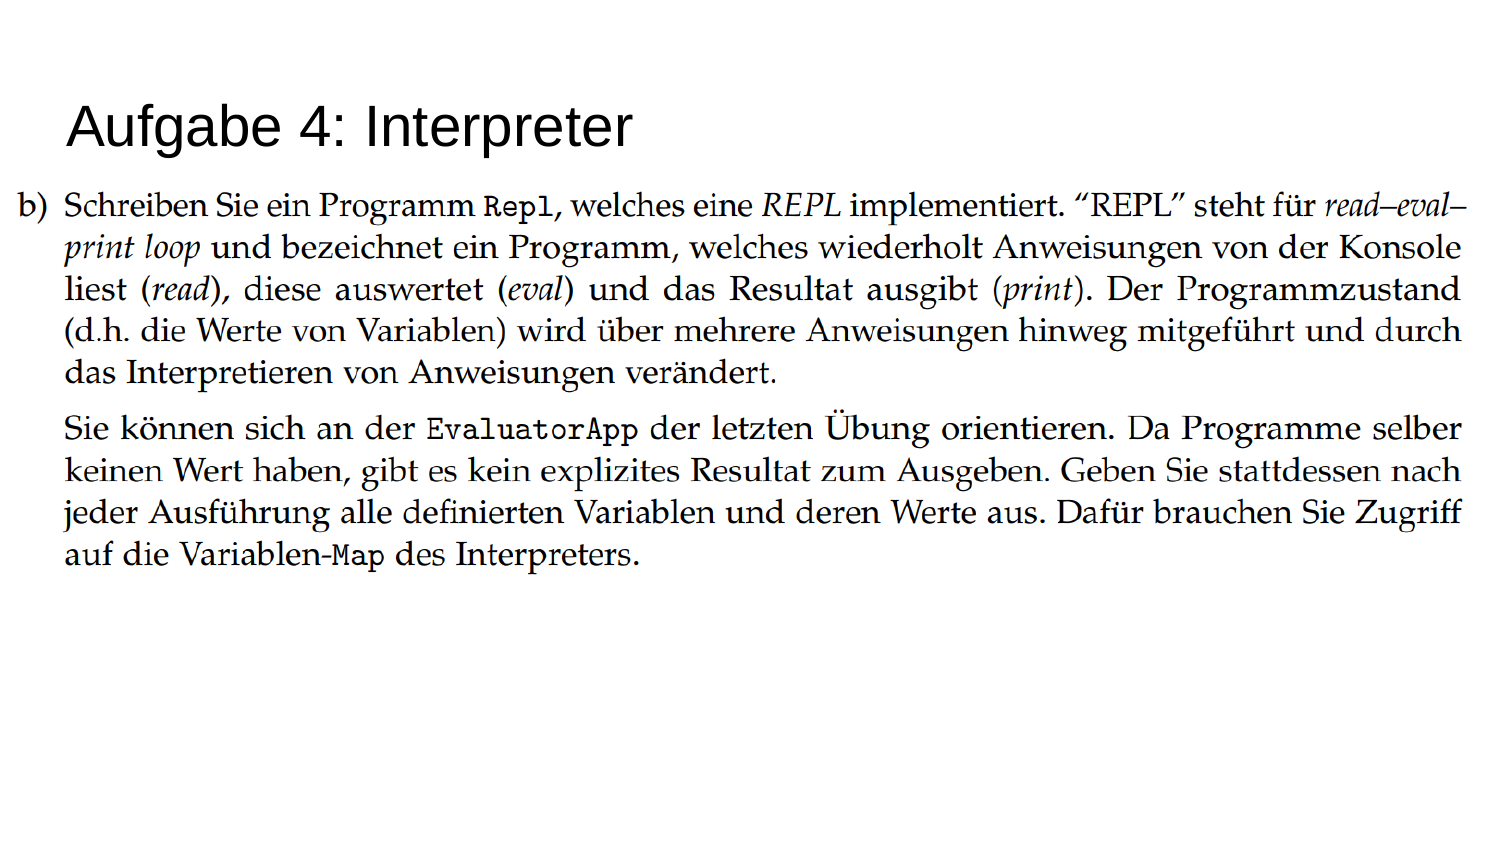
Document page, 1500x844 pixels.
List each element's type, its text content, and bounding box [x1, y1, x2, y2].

title Aufgabe 4: Interpreter [51, 72, 1449, 167]
picture [0, 173, 1500, 596]
